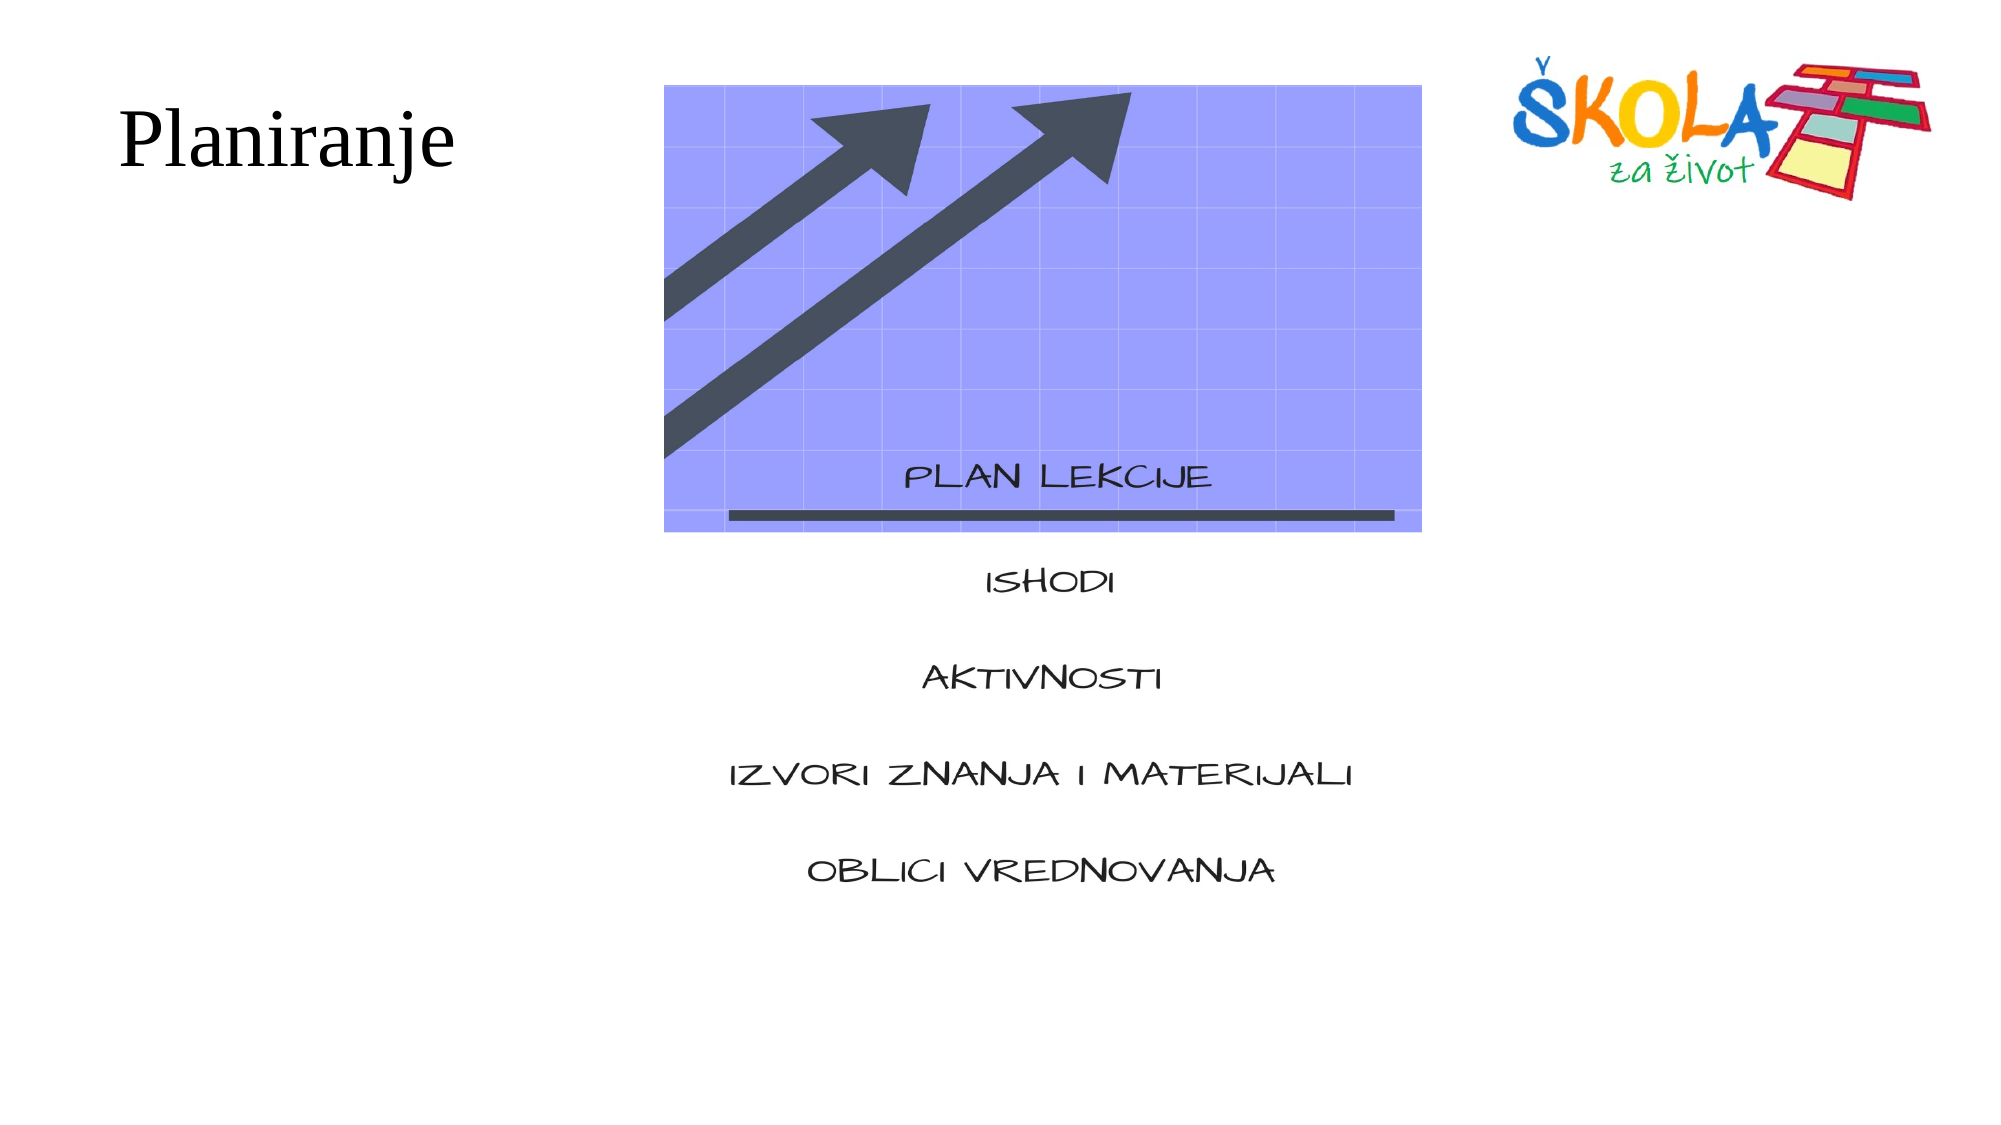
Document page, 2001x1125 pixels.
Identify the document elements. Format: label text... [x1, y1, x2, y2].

picture [1491, 56, 1942, 220]
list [664, 85, 1422, 911]
text_box Planiranje [62, 75, 513, 236]
